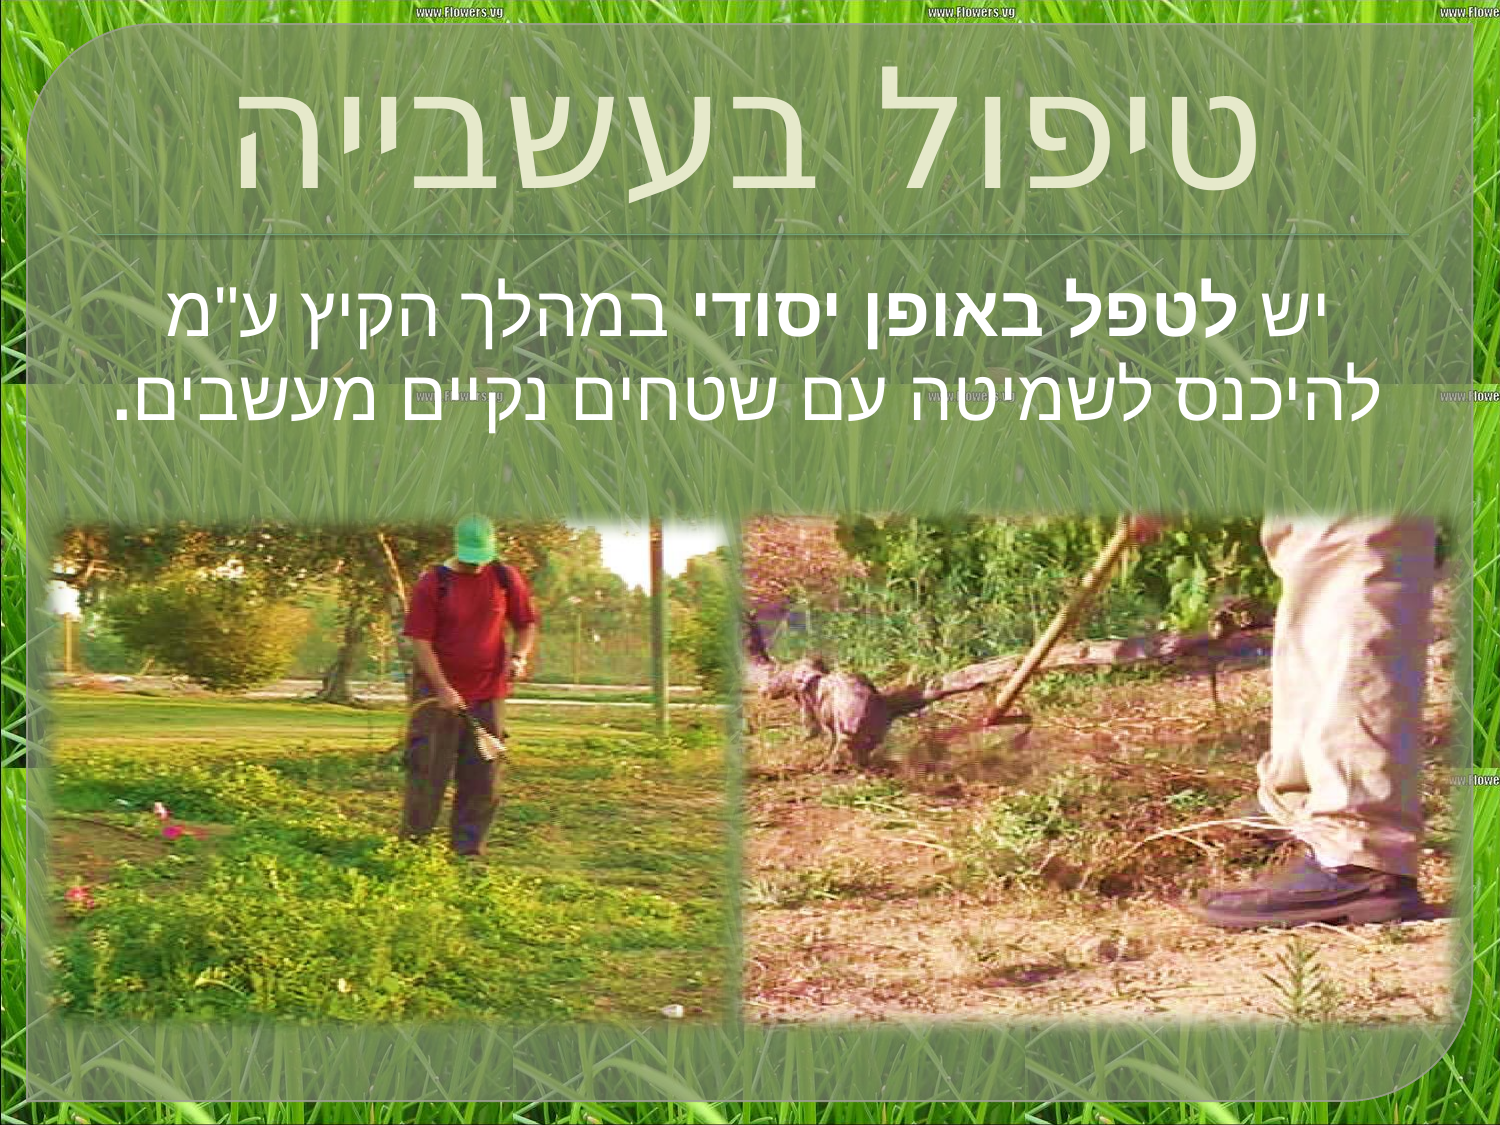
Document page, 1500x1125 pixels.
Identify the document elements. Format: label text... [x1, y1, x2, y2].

text_box יש לטפל באופן יסודי במהלך הקיץ ע"מ להיכנס לשמיטה עם שטחים נקיים מעשבים. [62, 257, 1434, 504]
picture [0, 0, 1500, 1125]
title טיפול בעשבייה [75, 41, 1425, 230]
